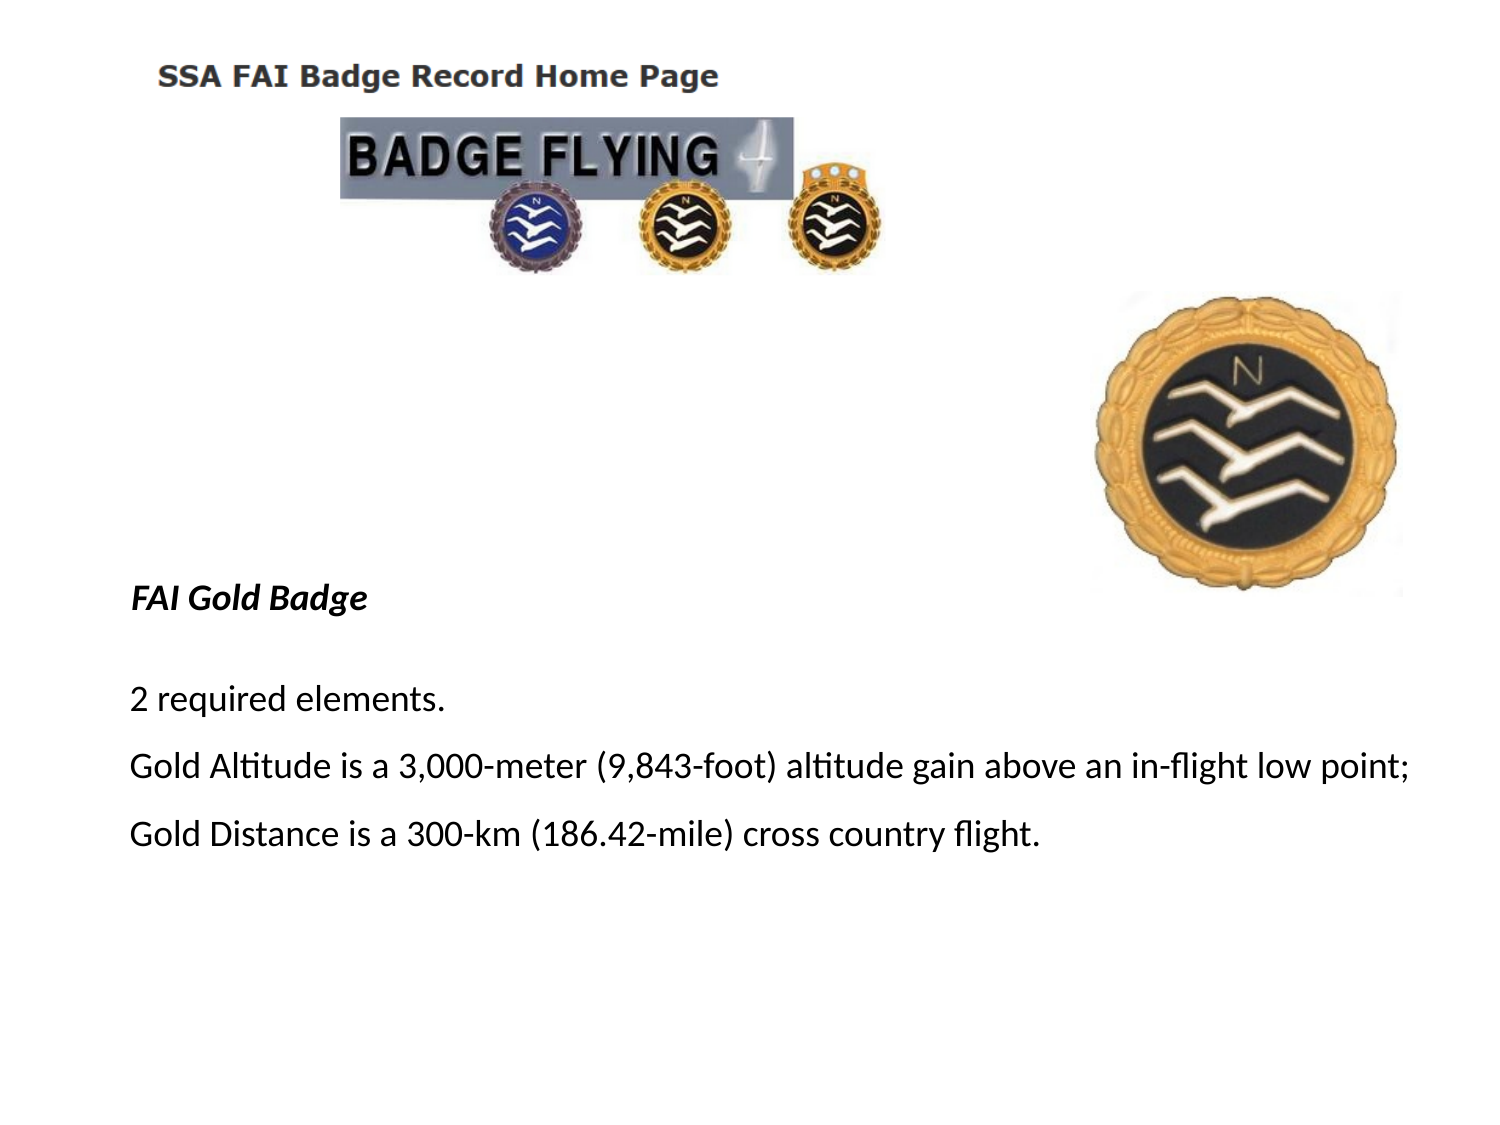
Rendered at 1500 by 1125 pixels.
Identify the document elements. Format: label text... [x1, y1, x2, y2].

text_box 2 required elements. Gold Altitude is a 3,000-meter (9,843-foot) altitude gain above an in-flight low point; Gold Distance is a 300-km (186.42-mile) cross country flight. [114, 643, 1461, 862]
picture [1090, 291, 1403, 597]
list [155, 55, 927, 291]
text_box FAI Gold Badge [116, 565, 392, 626]
